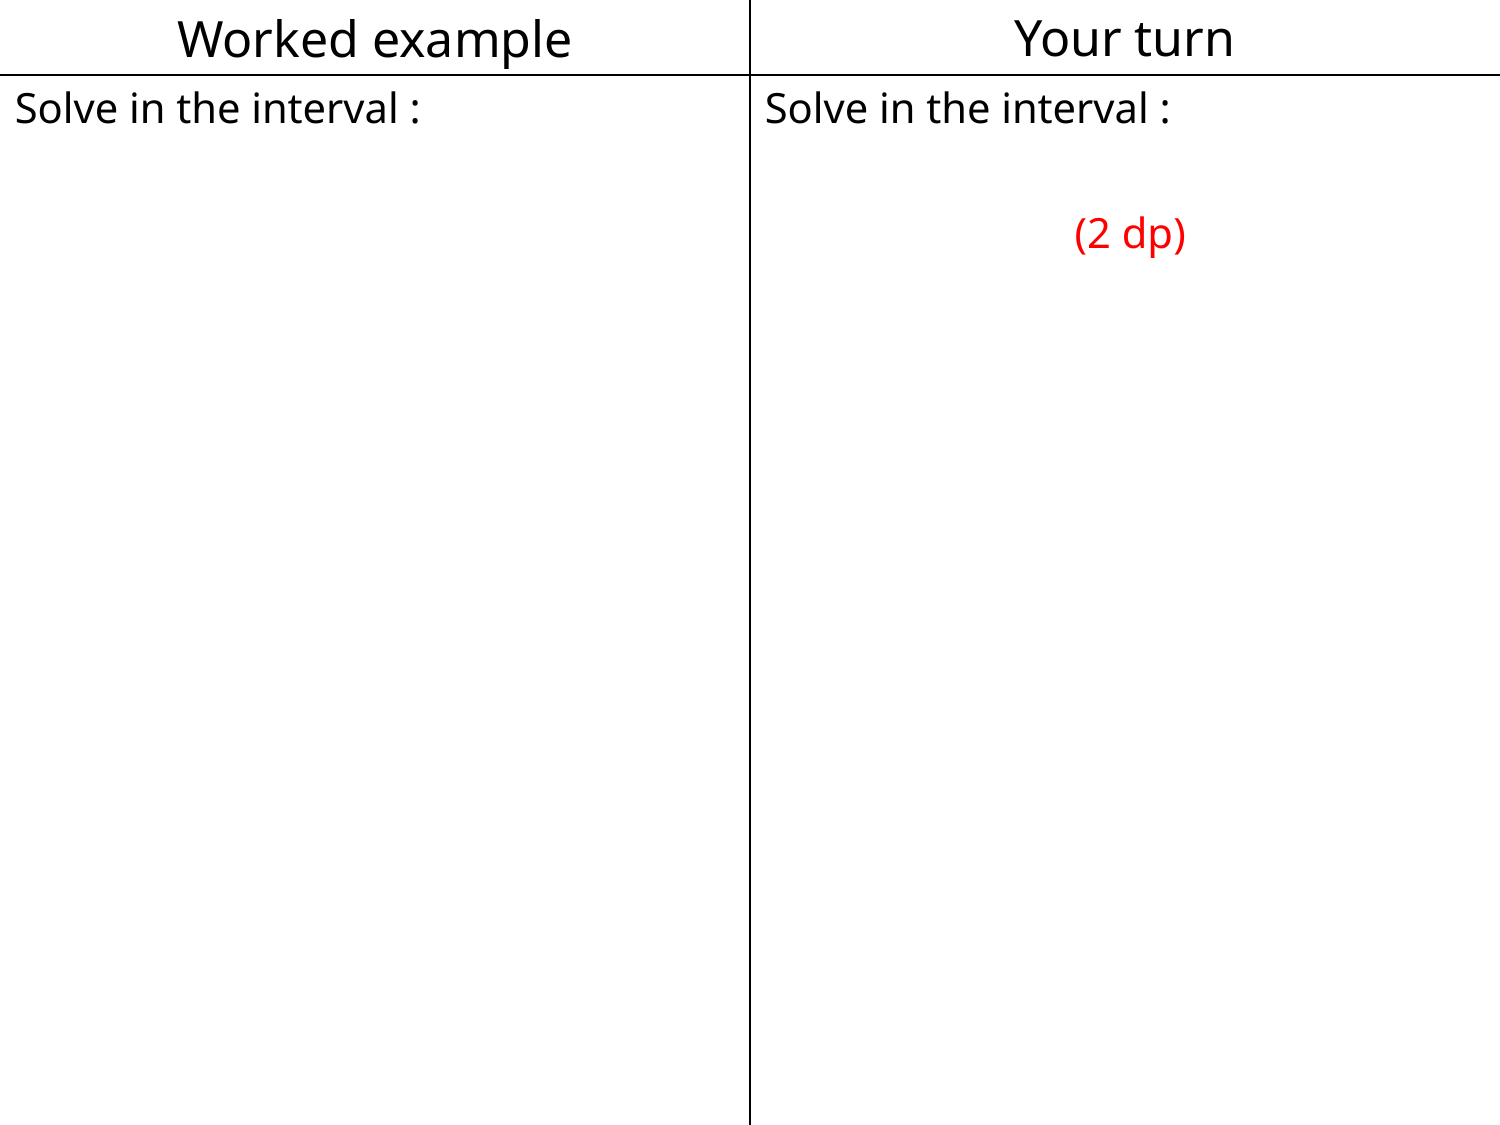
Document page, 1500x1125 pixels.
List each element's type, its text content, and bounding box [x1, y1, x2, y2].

text_box Worked example [0, 0, 749, 74]
text_box Your turn [751, 0, 1500, 74]
